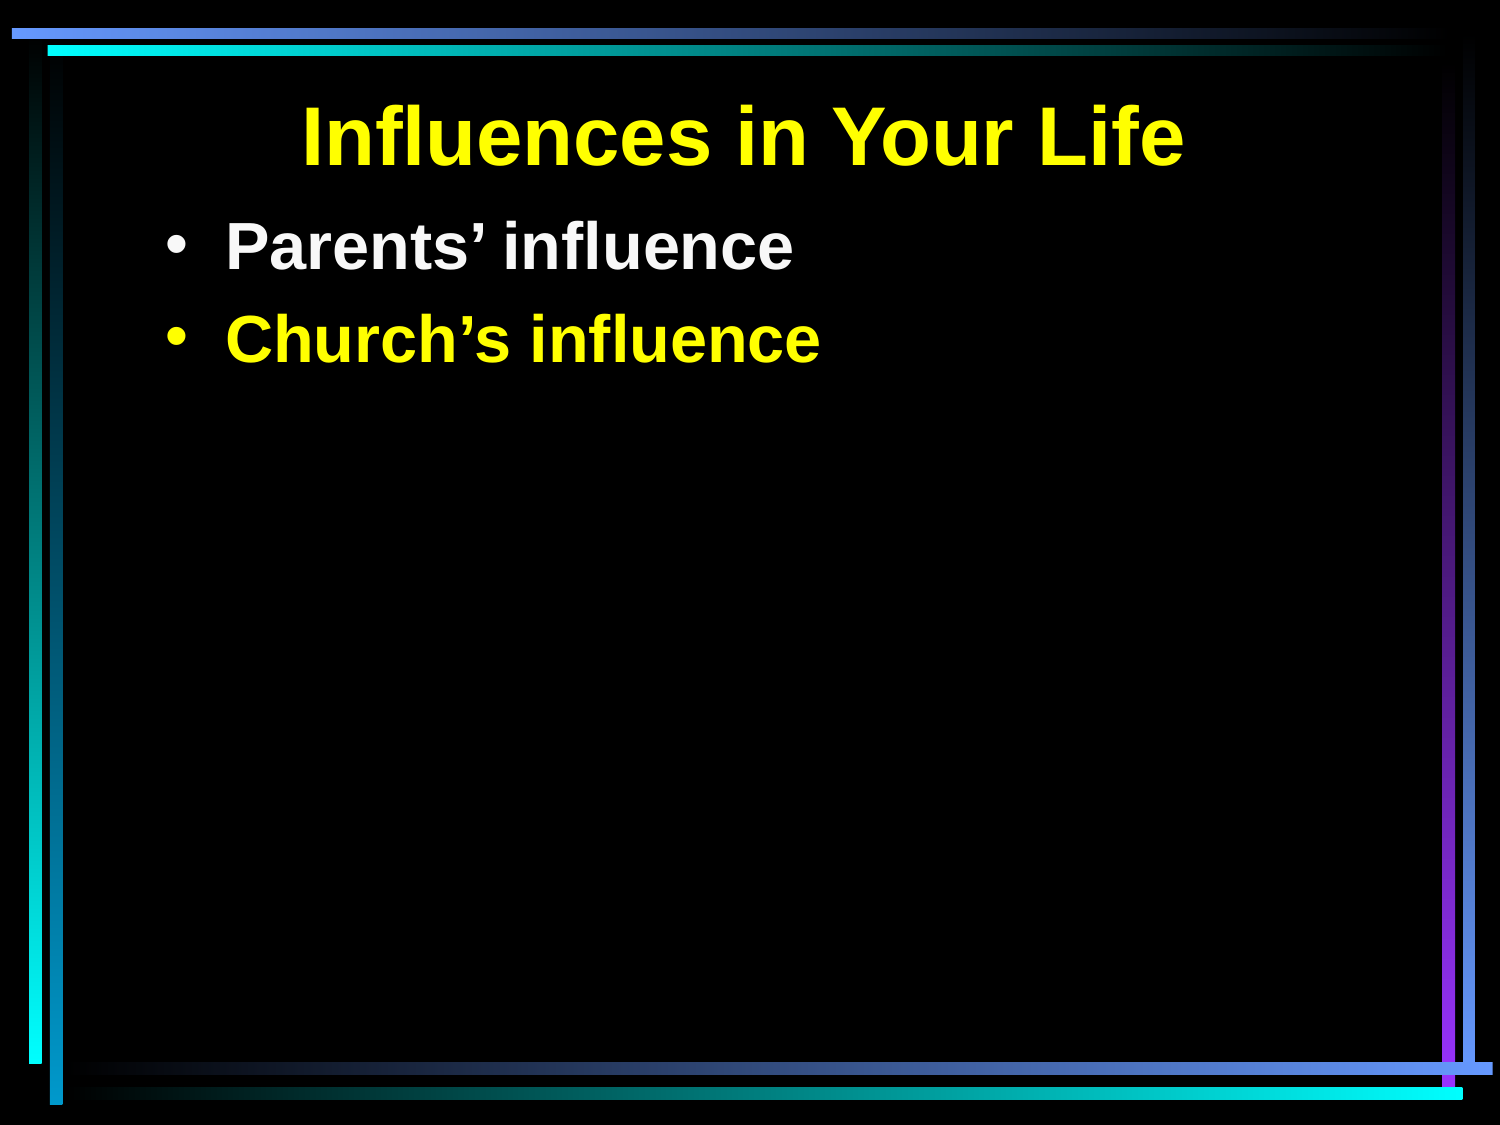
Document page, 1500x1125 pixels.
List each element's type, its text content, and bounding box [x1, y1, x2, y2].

text_box Influences in Your Life Parents’ influence Church’s influence [74, 74, 1413, 383]
